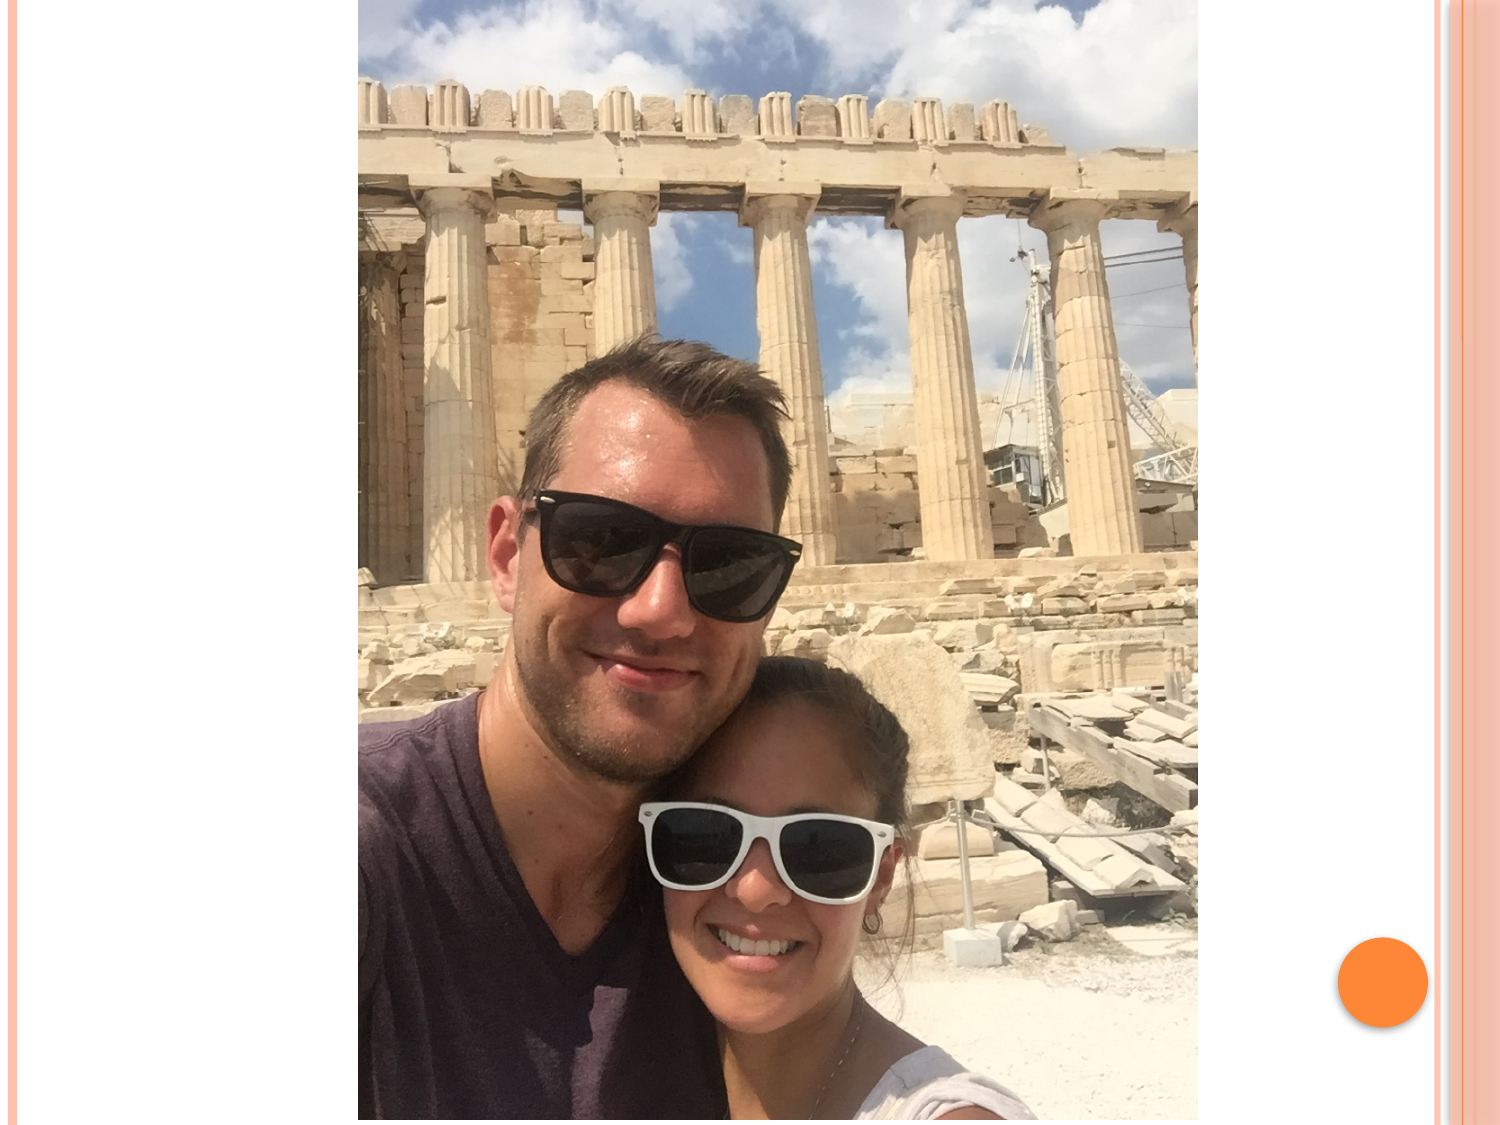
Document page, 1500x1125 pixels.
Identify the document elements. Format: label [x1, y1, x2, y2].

picture [216, 1, 1338, 1119]
